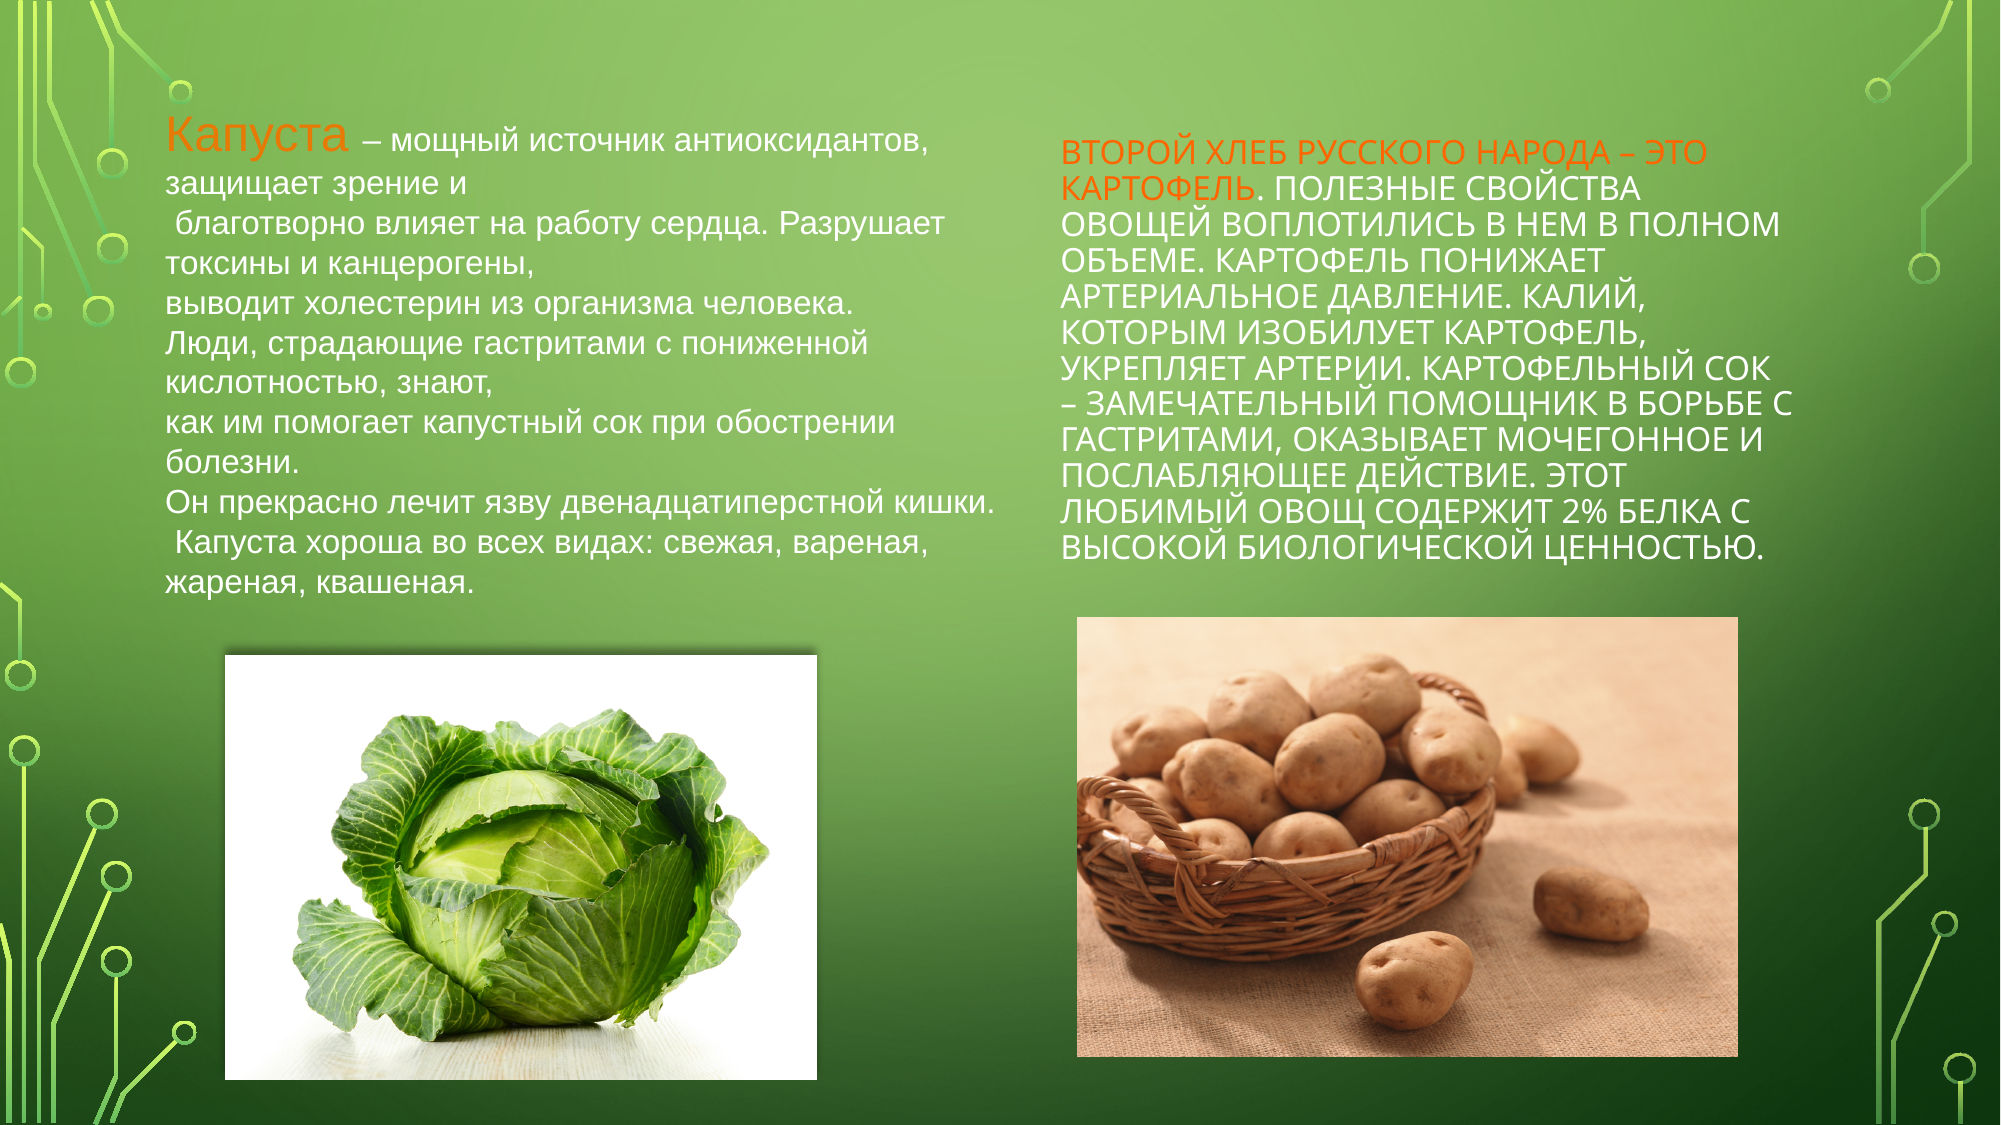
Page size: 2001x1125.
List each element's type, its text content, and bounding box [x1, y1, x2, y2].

list Капуста – мощный источник антиоксидантов, защищает зрение и благотворно влияет на работу сердца. Разрушает токсины и канцерогены, выводит холестерин из организма человека. Люди, страдающие гастритами с пониженной кислотностью, знают, как им помогает капустный сок при обострении болезни. Он прекрасно лечит язву двенадцатиперстной кишки. Капуста хороша во всех видах: свежая, вареная, жареная, квашеная. [150, 24, 1046, 678]
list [225, 655, 818, 1080]
list Второй хлеб русского народа – это картофель. Полезные свойства овощей воплотились в нем в полном объеме. Картофель понижает артериальное давление. Калий, которым изобилует картофель, укрепляет артерии. Картофельный сок – замечательный помощник в борьбе с гастритами, оказывает мочегонное и послабляющее действие. Этот любимый овощ содержит 2% белка с высокой биологической ценностью. [1045, 63, 1810, 574]
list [1077, 617, 1739, 1057]
